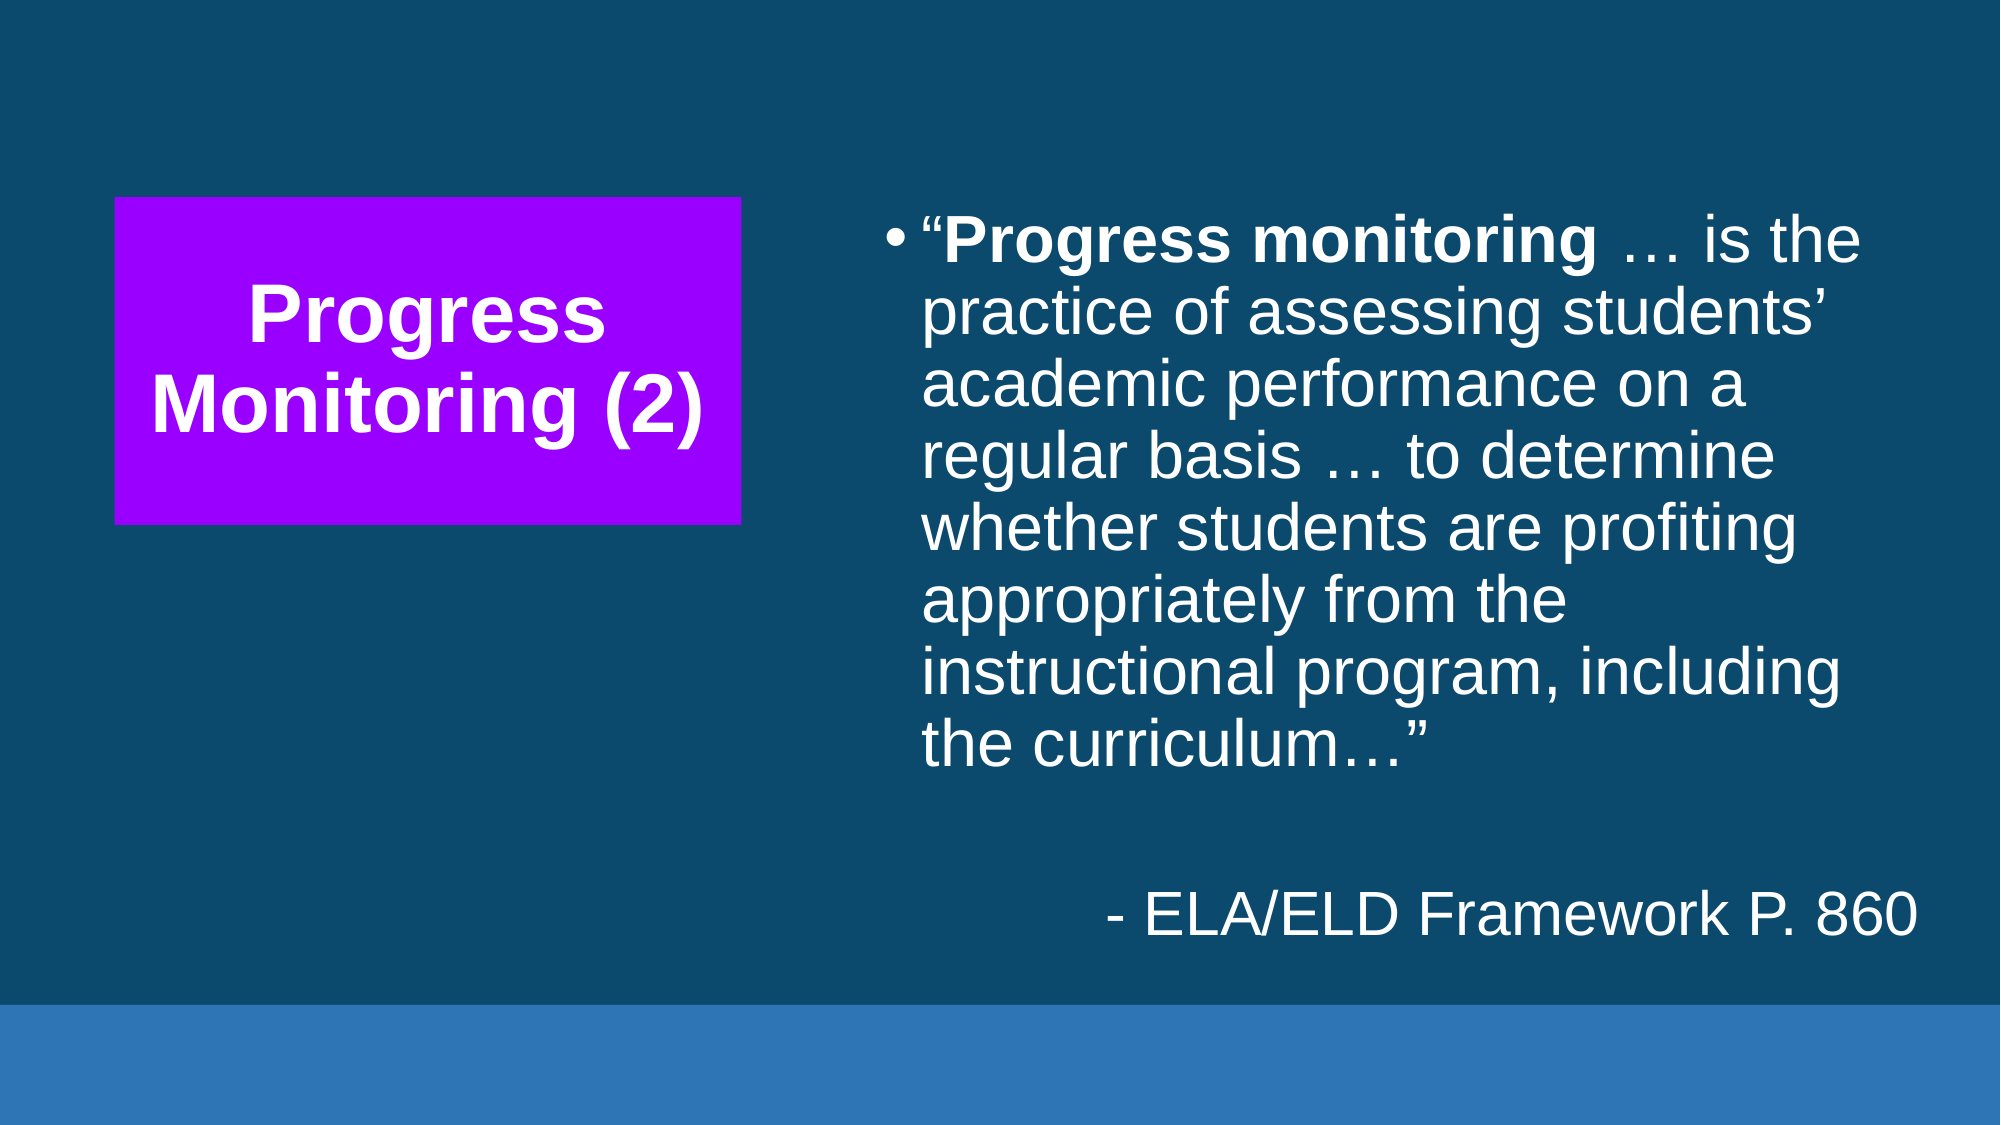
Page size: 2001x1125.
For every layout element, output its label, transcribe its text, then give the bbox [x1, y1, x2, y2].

title Progress Monitoring (2) [114, 197, 742, 525]
list “Progress monitoring … is the practice of assessing students’ academic performance on a regular basis … to determine whether students are profiting appropriately from the instructional program, including the curriculum…” - ELA/ELD Framework P. 860 [869, 197, 1936, 986]
